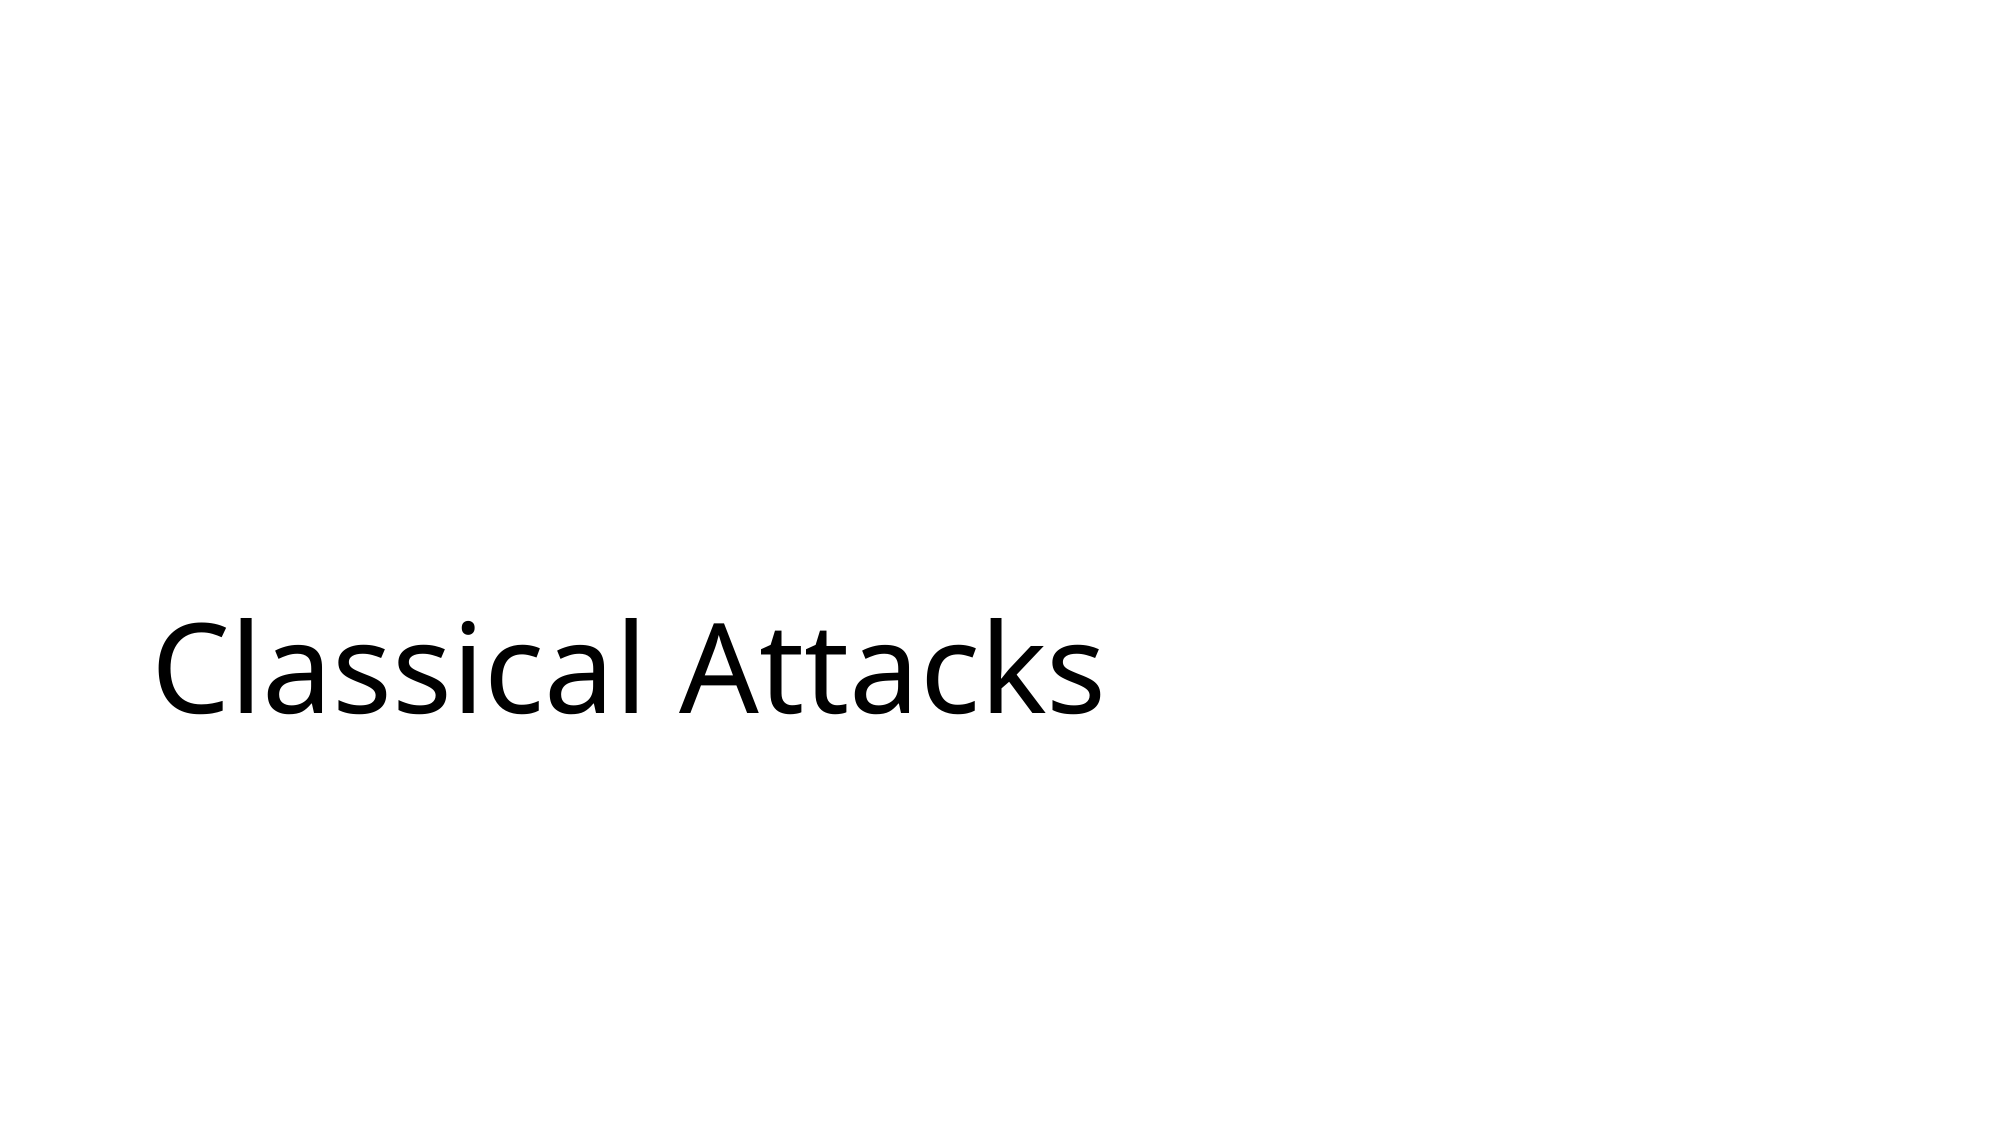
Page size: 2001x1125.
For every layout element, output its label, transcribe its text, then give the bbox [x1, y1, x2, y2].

title Classical Attacks [136, 280, 1862, 749]
